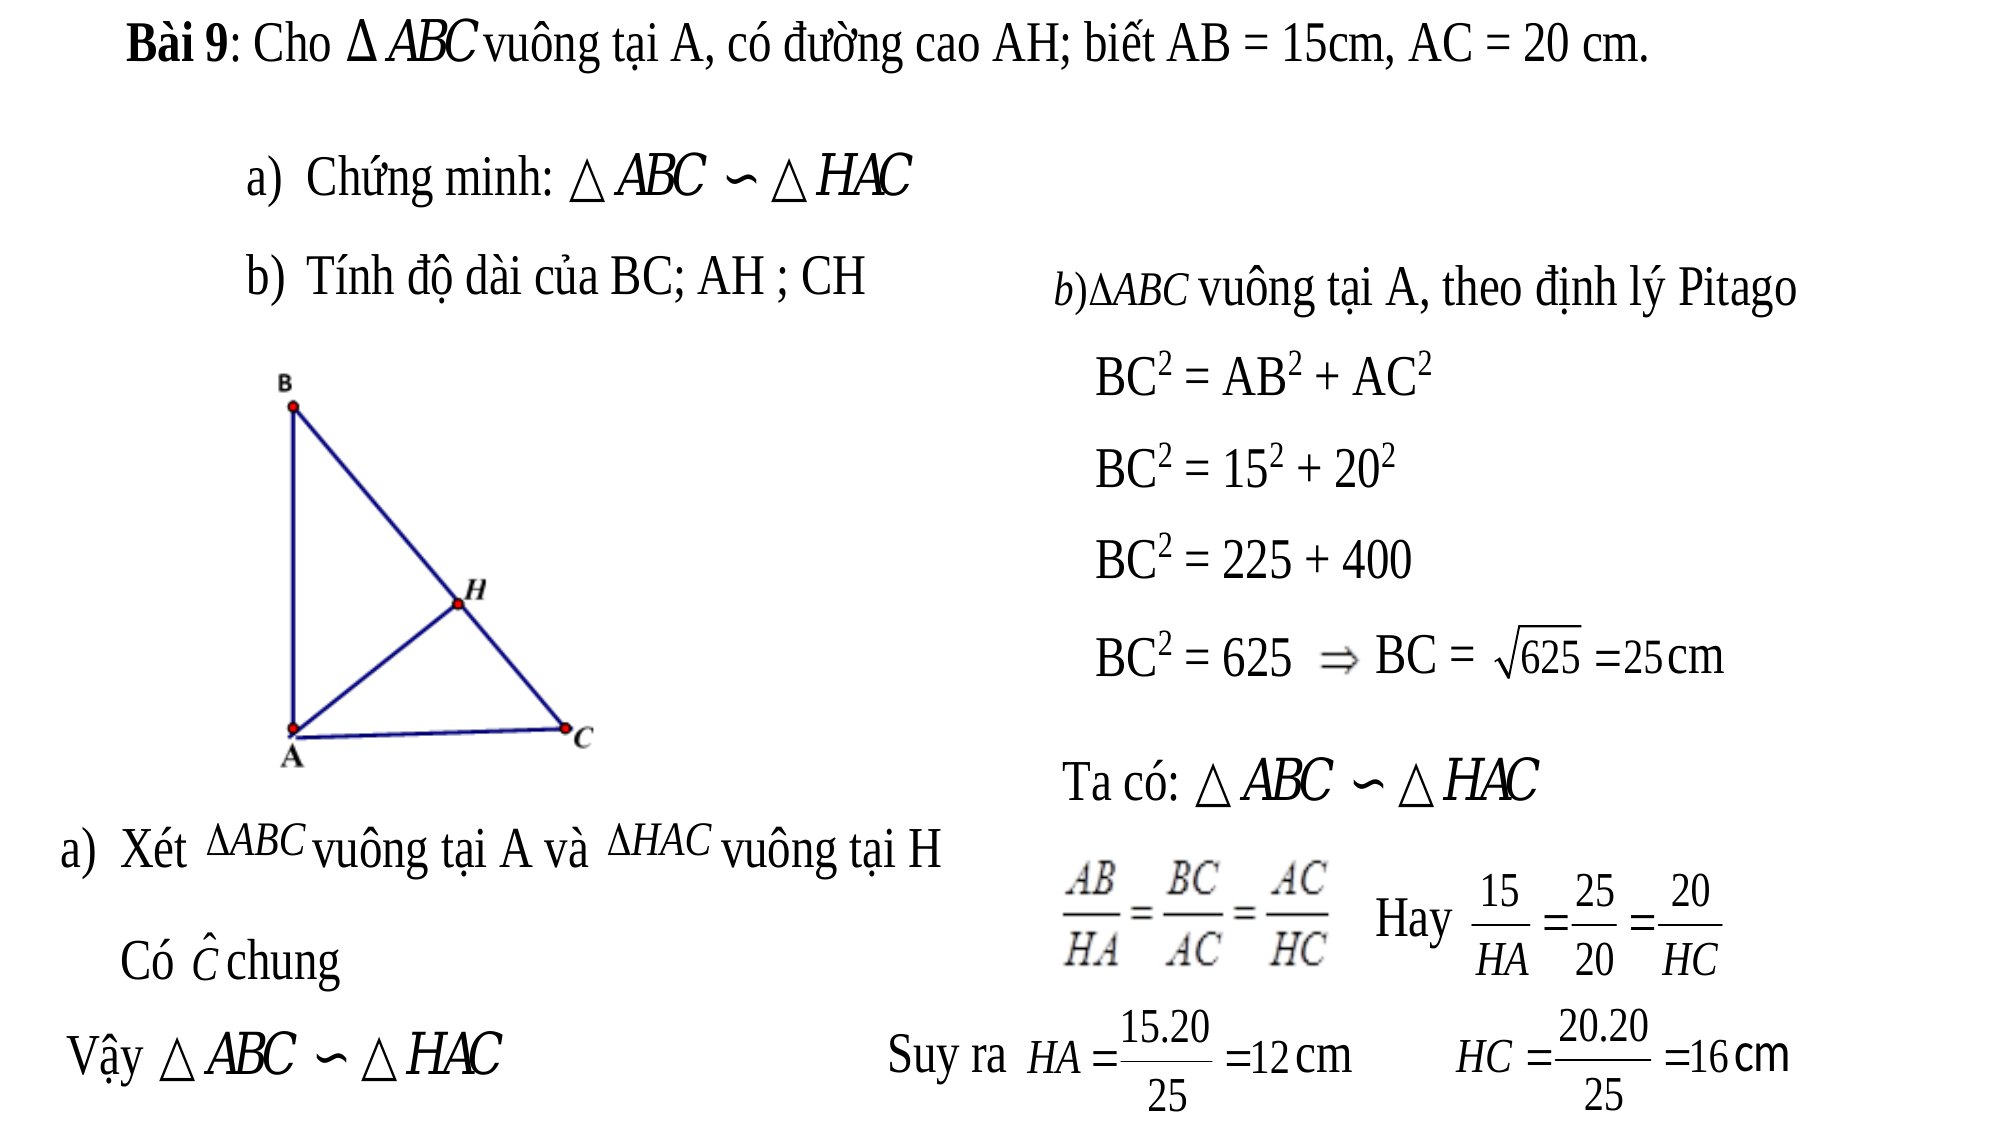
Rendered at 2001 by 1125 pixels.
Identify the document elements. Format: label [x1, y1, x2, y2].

picture [0, 747, 2000, 994]
picture [975, 615, 2000, 691]
picture [145, 359, 605, 800]
picture [975, 435, 2000, 502]
picture [975, 526, 2000, 593]
picture [0, 995, 2000, 1125]
picture [126, 8, 2000, 342]
picture [975, 343, 2000, 410]
